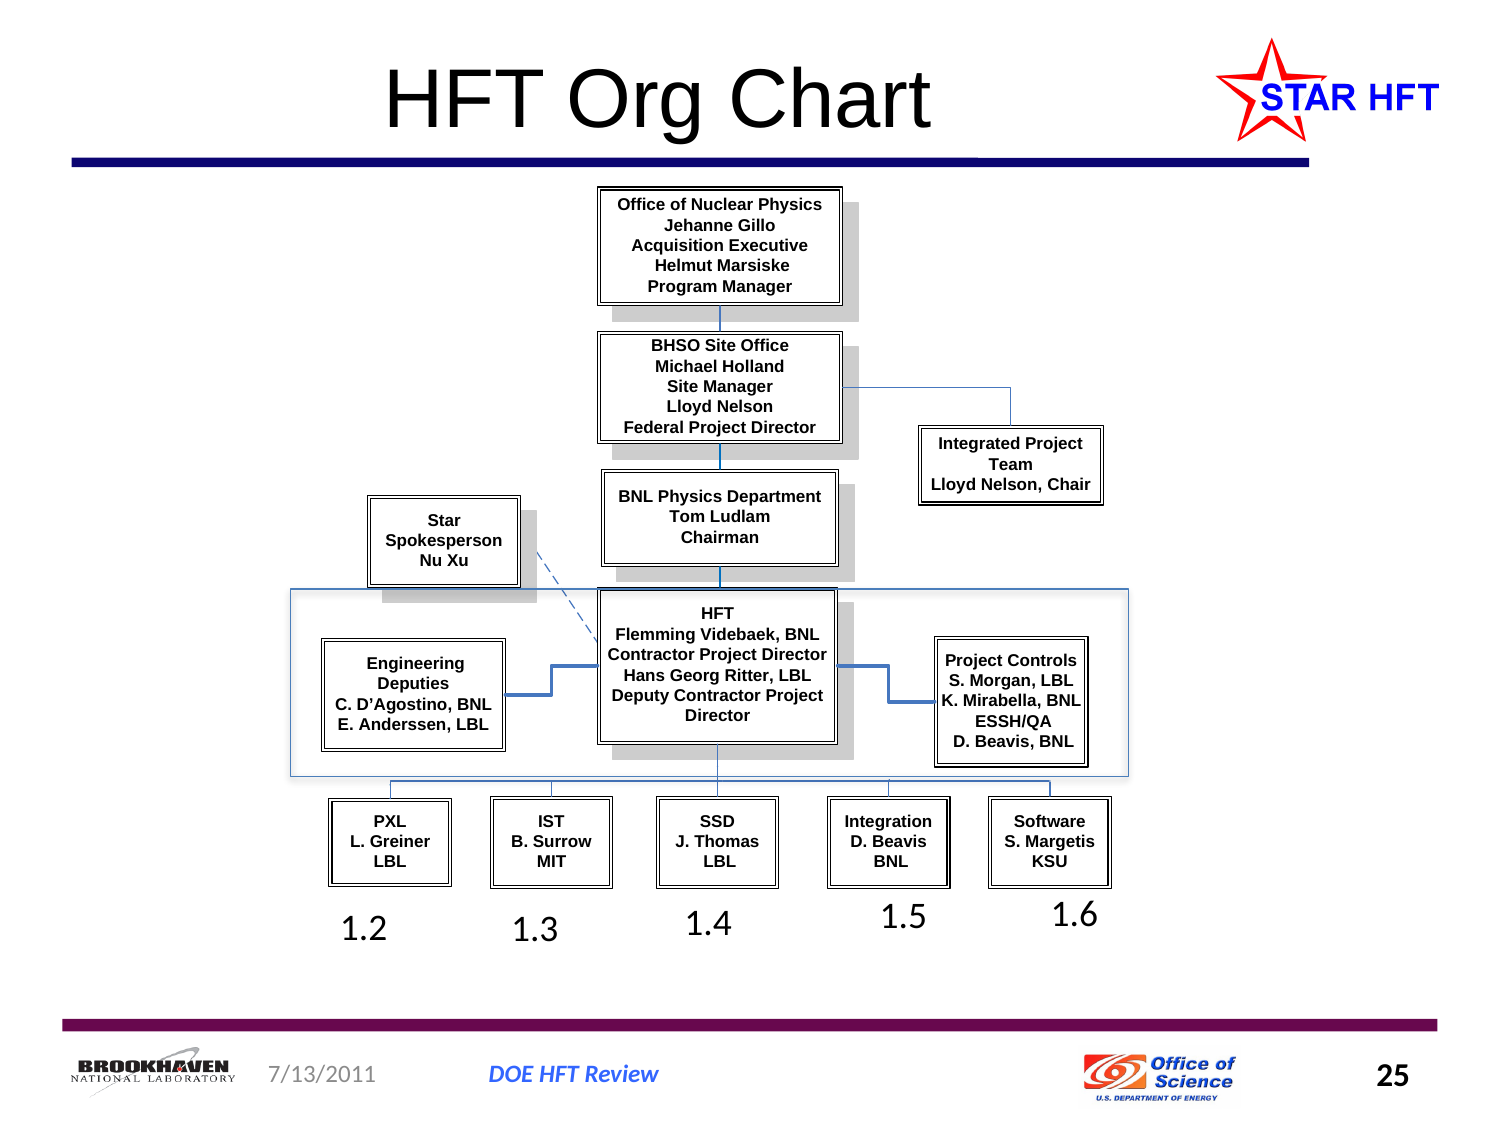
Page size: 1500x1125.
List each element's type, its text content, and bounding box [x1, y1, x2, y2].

picture [71, 1044, 235, 1100]
picture [1214, 37, 1462, 142]
slide_number 25 [1321, 1042, 1425, 1103]
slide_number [252, 1042, 434, 1103]
title HFT Org Chart [75, 45, 1241, 145]
picture [318, 184, 1114, 892]
text_box [1119, 588, 1129, 777]
text_box 1.4 [669, 900, 747, 951]
text_box 1.5 [864, 900, 943, 944]
text_box 1.6 [1035, 899, 1114, 942]
text_box [290, 588, 313, 777]
picture [1078, 1045, 1241, 1109]
footer DOE HFT Review [473, 1042, 988, 1103]
text_box 1.2 [325, 900, 403, 956]
text_box 1.3 [496, 900, 574, 956]
